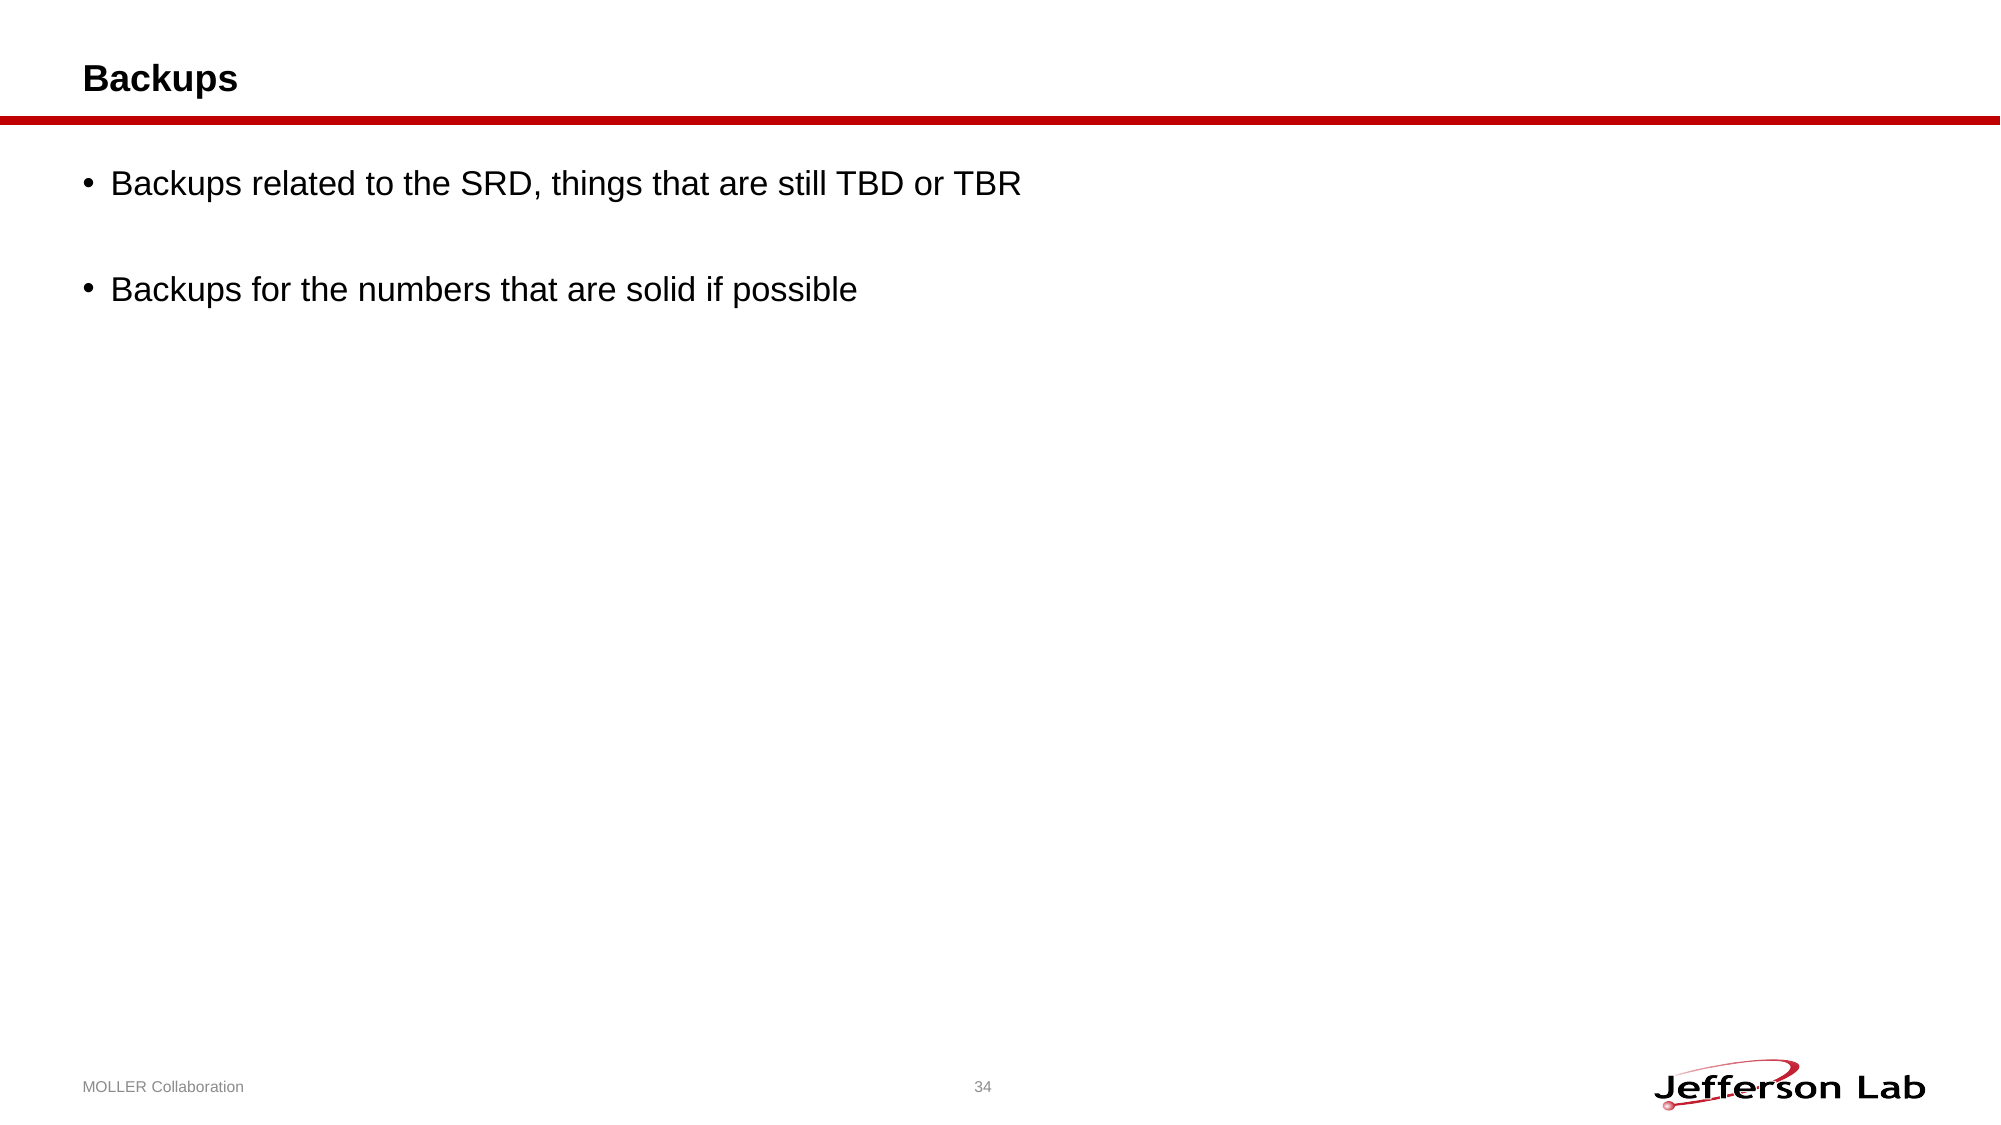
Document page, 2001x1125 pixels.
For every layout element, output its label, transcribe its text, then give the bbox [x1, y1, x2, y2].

footer MOLLER Collaboration [67, 1060, 925, 1112]
slide_number 34 [924, 1060, 1042, 1111]
list Backups related to the SRD, things that are still TBD or TBR Backups for the numbers that are solid if possible [67, 158, 1919, 812]
title Backups [67, 39, 1919, 120]
picture [1651, 1051, 1943, 1122]
